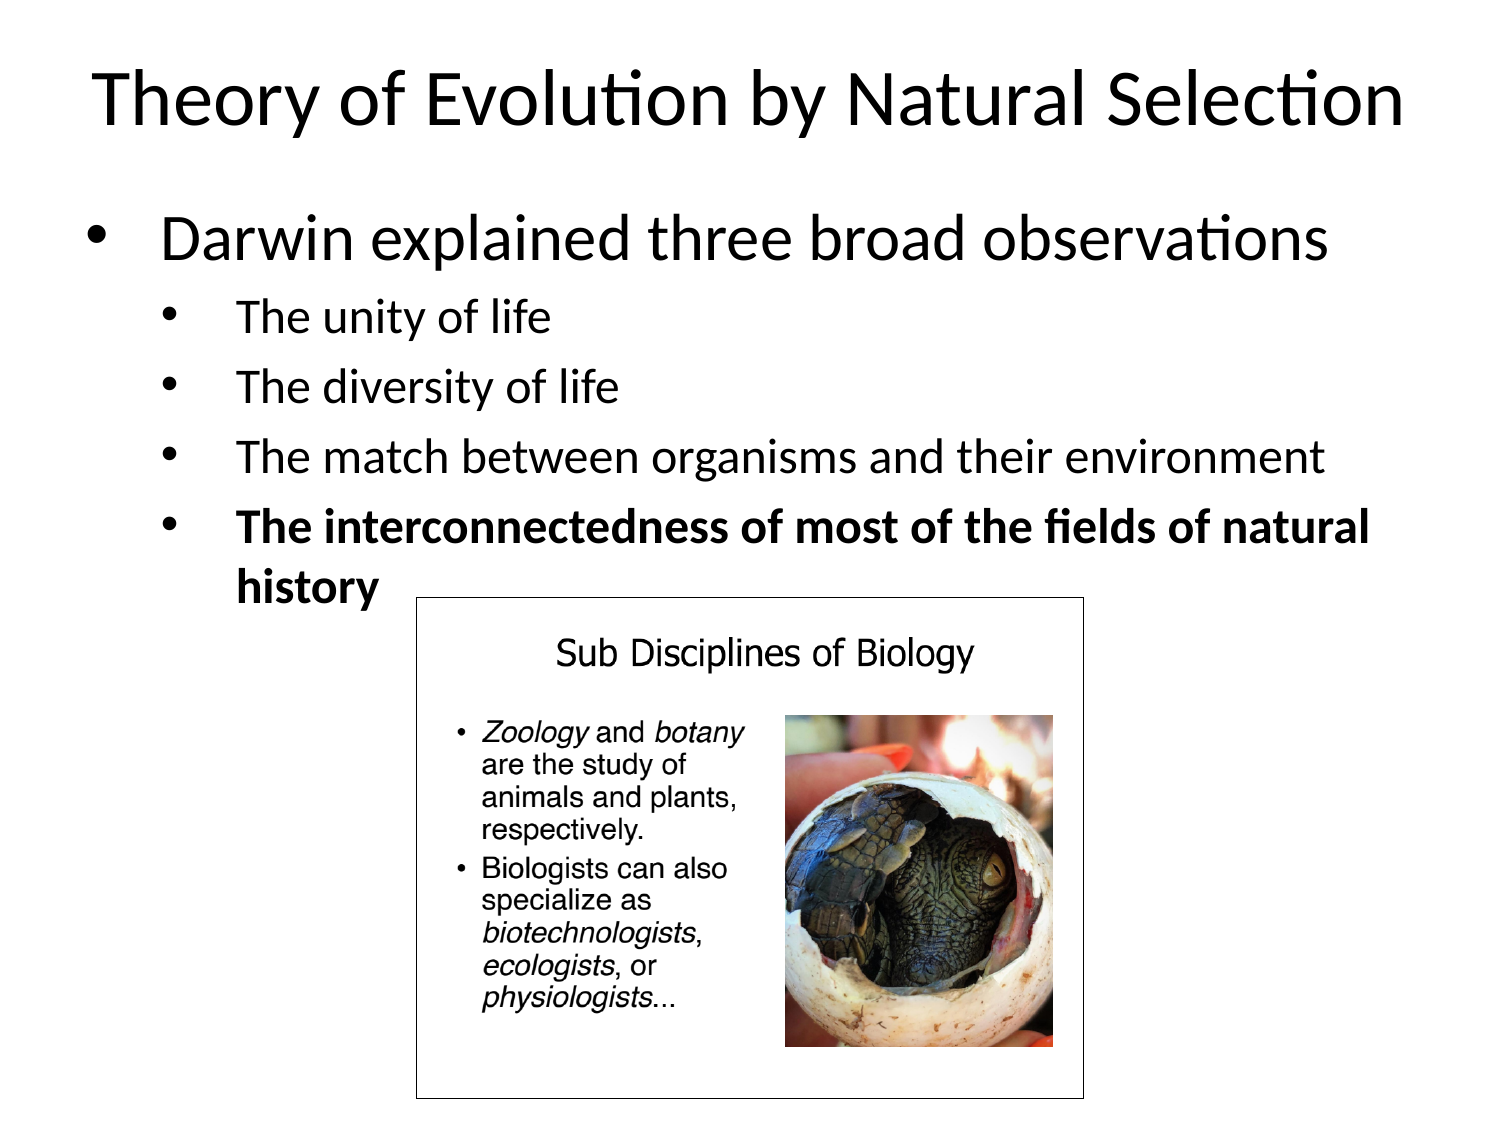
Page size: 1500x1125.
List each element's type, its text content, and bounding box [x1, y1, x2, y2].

text_box Theory of Evolution by Natural Selection [27, 0, 1473, 187]
text_box Darwin explained three broad observations The unity of life The diversity of life The match between organisms and their environment The interconnectedness of most of the fields of natural history [70, 187, 1473, 1058]
picture [415, 597, 1084, 1099]
